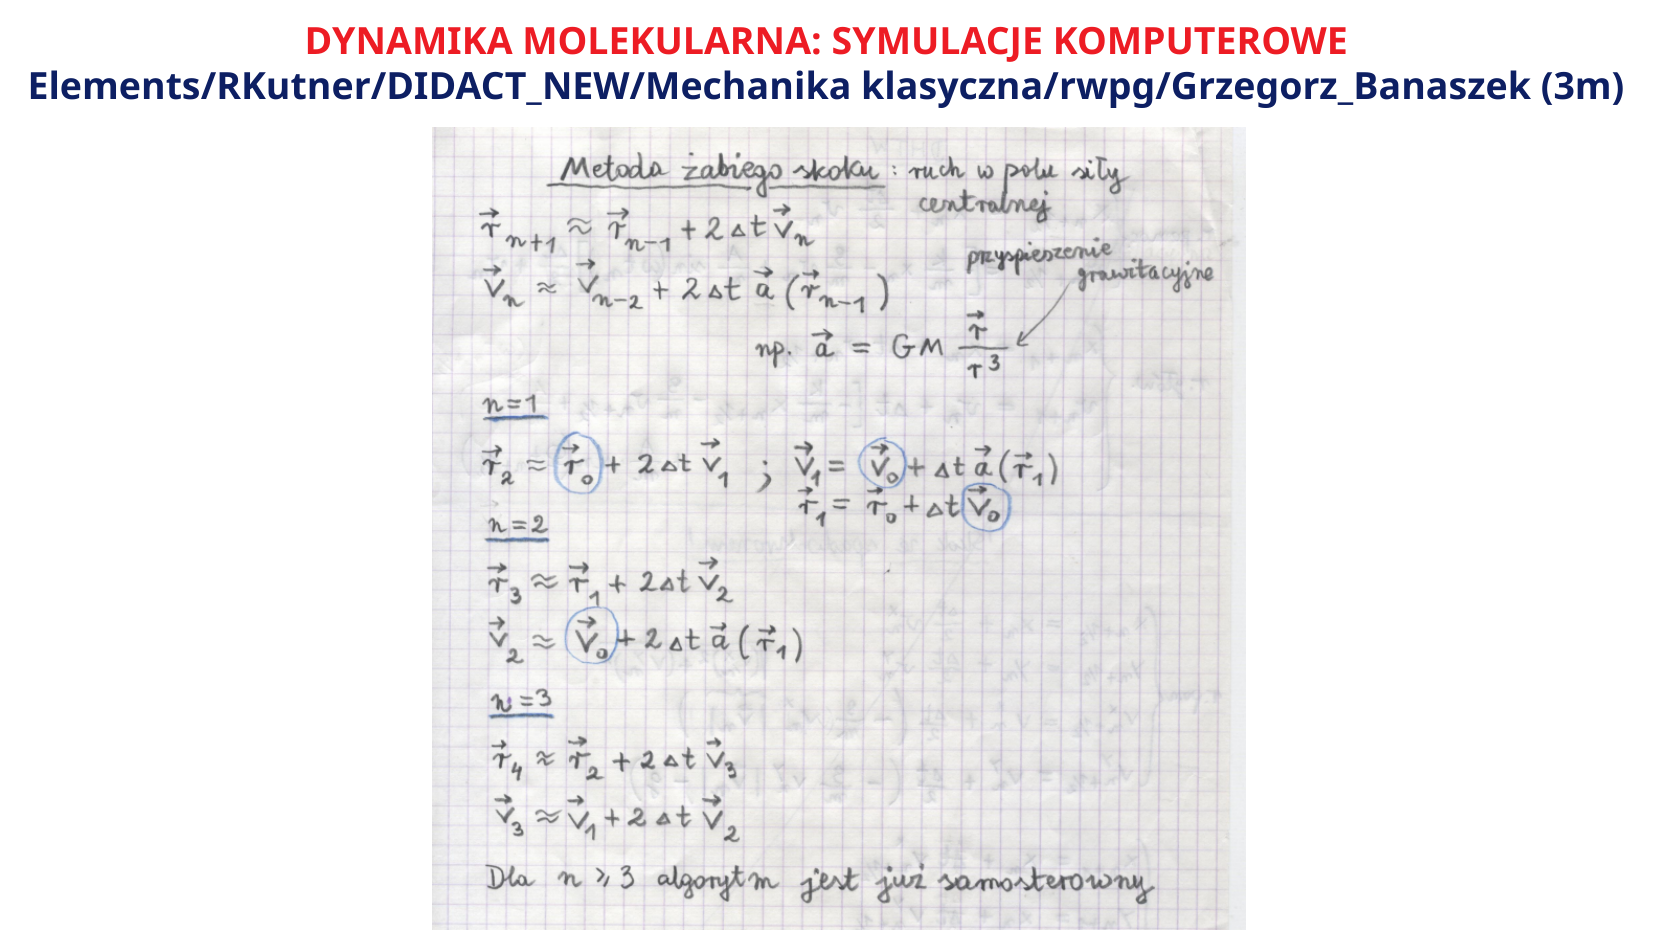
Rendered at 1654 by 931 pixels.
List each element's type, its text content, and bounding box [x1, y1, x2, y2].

text_box DYNAMIKA MOLEKULARNA: SYMULACJE KOMPUTEROWE Elements/RKutner/DIDACT_NEW/Mechanika klasyczna/rwpg/Grzegorz_Banaszek (3m) [11, 9, 1642, 129]
picture [432, 127, 1246, 930]
